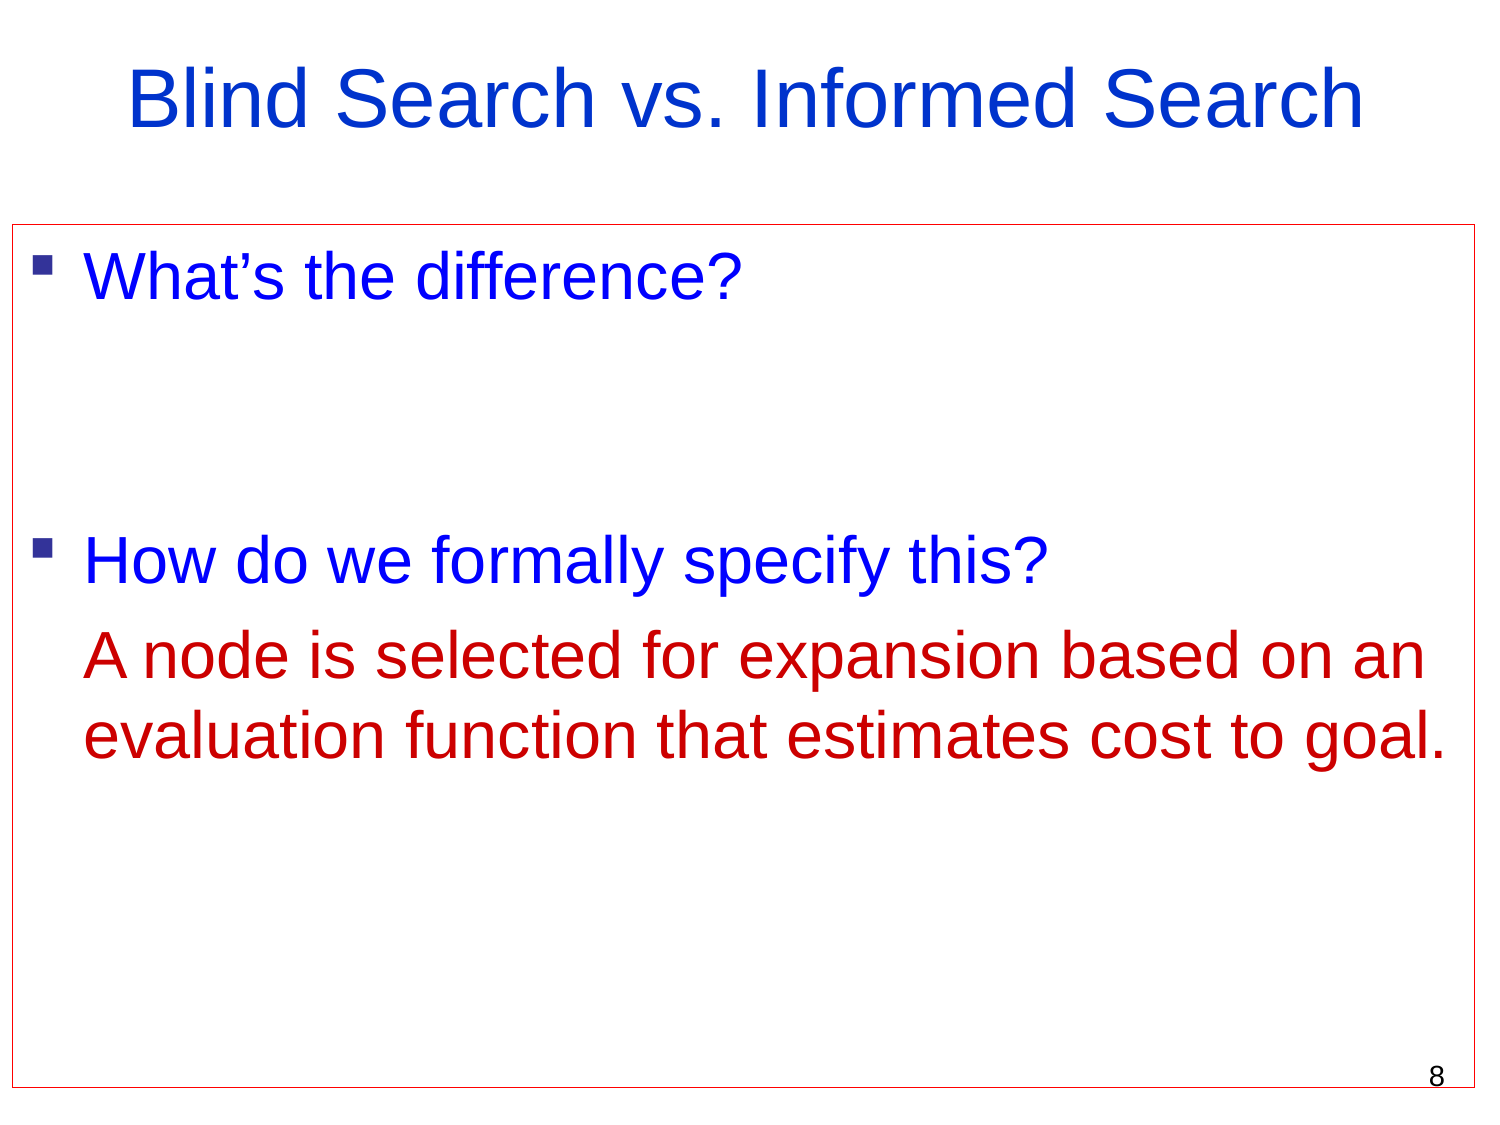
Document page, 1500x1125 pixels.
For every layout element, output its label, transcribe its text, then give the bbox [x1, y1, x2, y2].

slide_number 8 [1411, 1050, 1463, 1100]
list What’s the difference? How do we formally specify this? A node is selected for expansion based on an evaluation function that estimates cost to goal. [12, 224, 1475, 1088]
title Blind Search vs. Informed Search [75, 0, 1425, 188]
